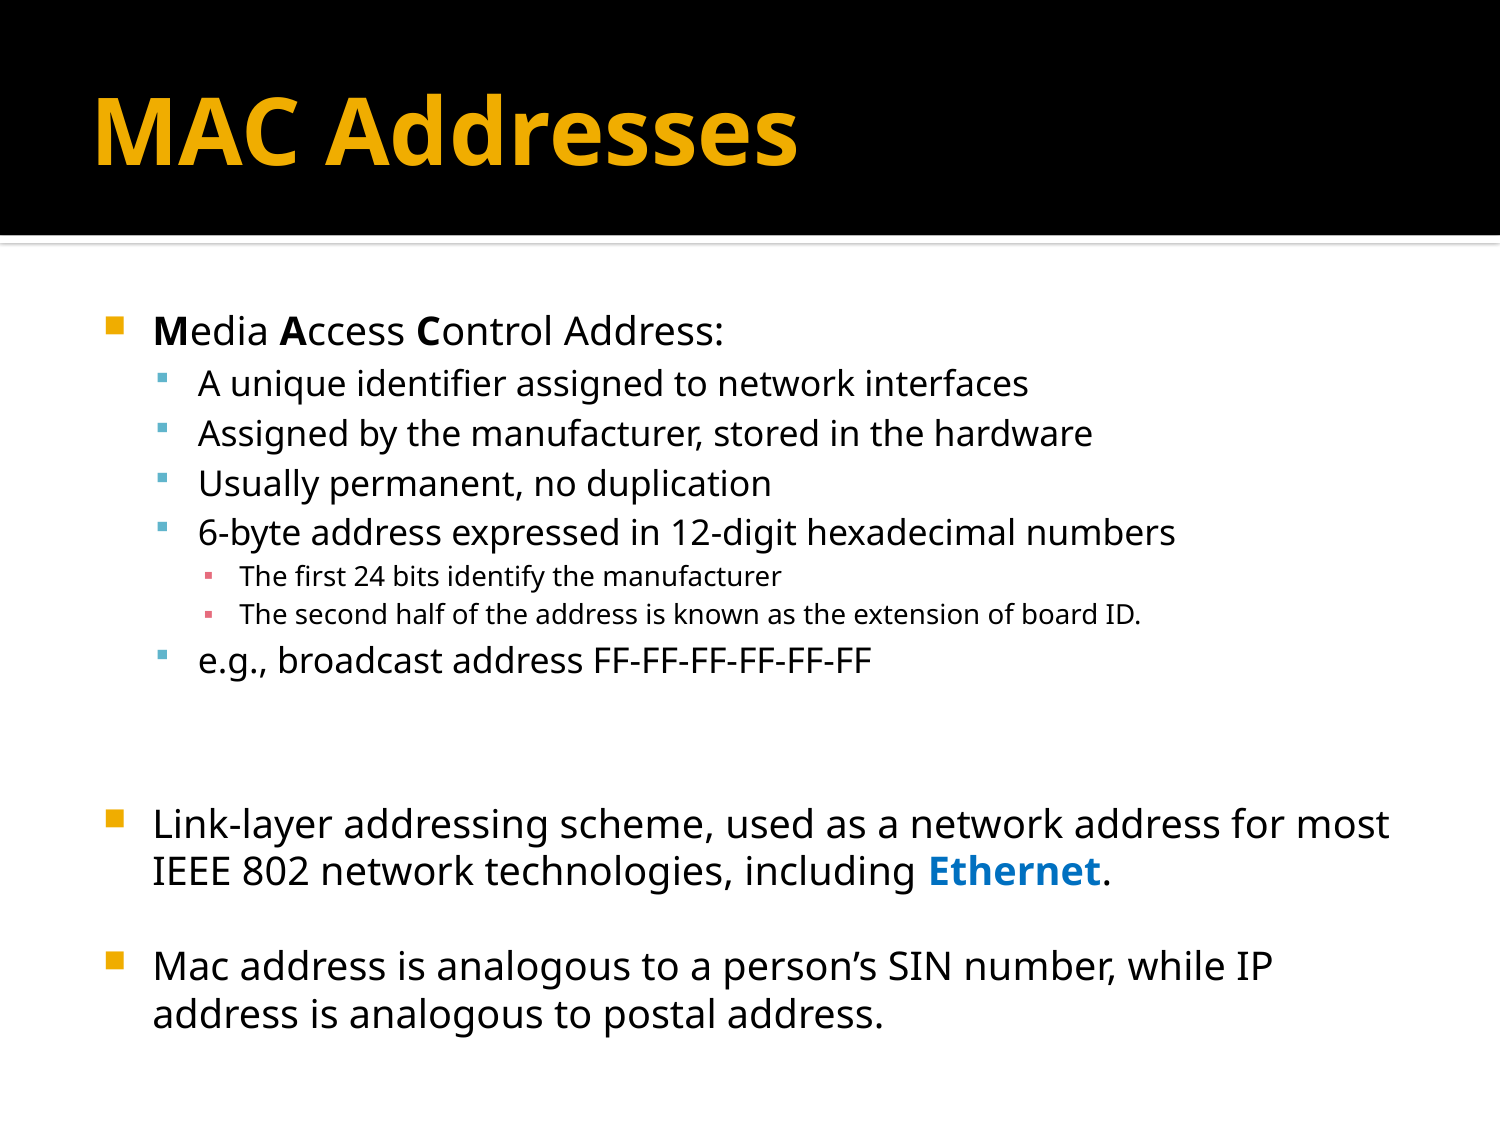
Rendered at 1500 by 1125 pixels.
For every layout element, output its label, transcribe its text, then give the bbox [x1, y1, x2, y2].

title MAC Addresses [75, 25, 1425, 231]
list Media Access Control Address: A unique identifier assigned to network interfaces Assigned by the manufacturer, stored in the hardware Usually permanent, no duplication 6-byte address expressed in 12-digit hexadecimal numbers The first 24 bits identify the manufacturer The second half of the address is known as the extension of board ID. e.g., broadcast address FF-FF-FF-FF-FF-FF Link-layer addressing scheme, used as a network address for most IEEE 802 network technologies, including Ethernet. Mac address is analogous to a person’s SIN number, while IP address is analogous to postal address. [75, 291, 1425, 1050]
